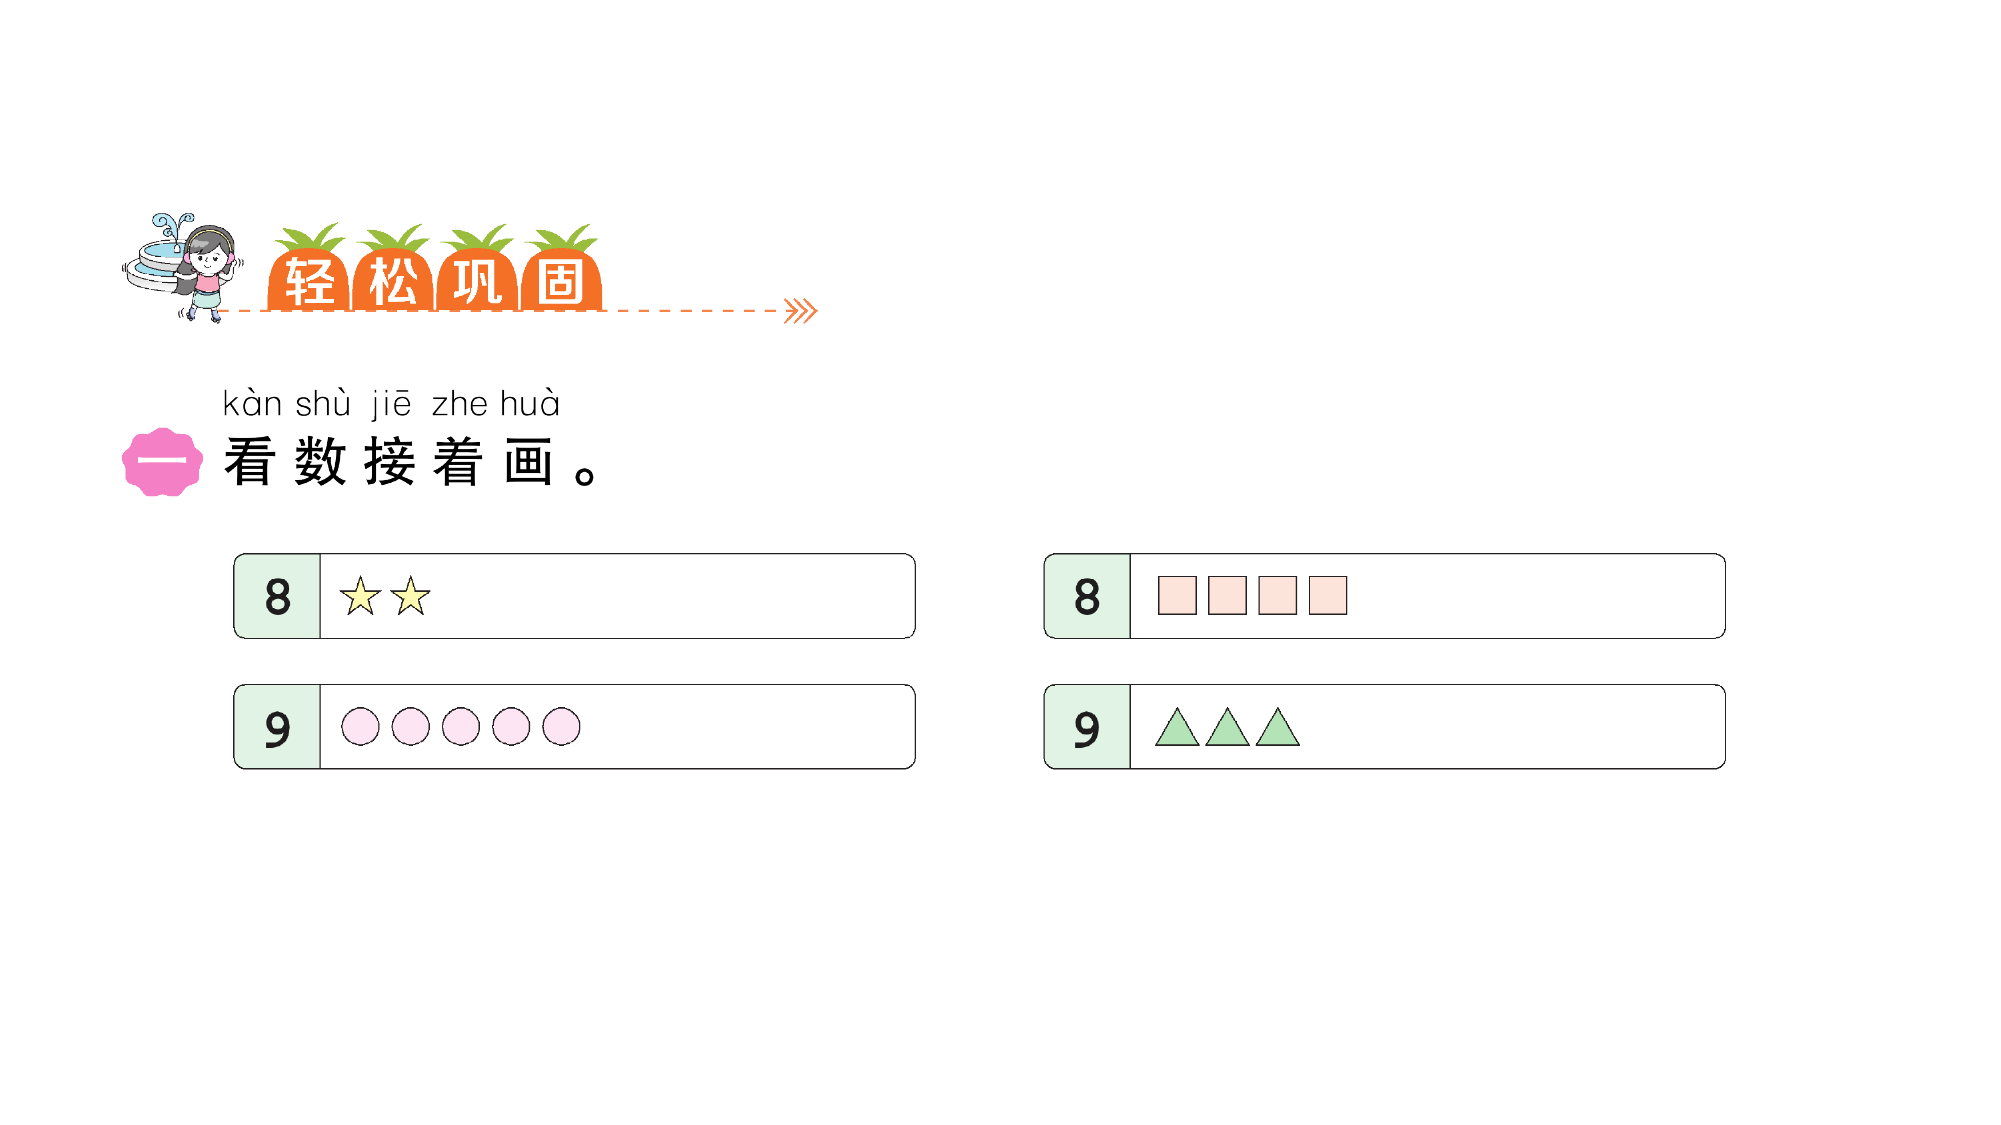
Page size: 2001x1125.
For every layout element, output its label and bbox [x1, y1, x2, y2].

picture [118, 177, 2000, 809]
